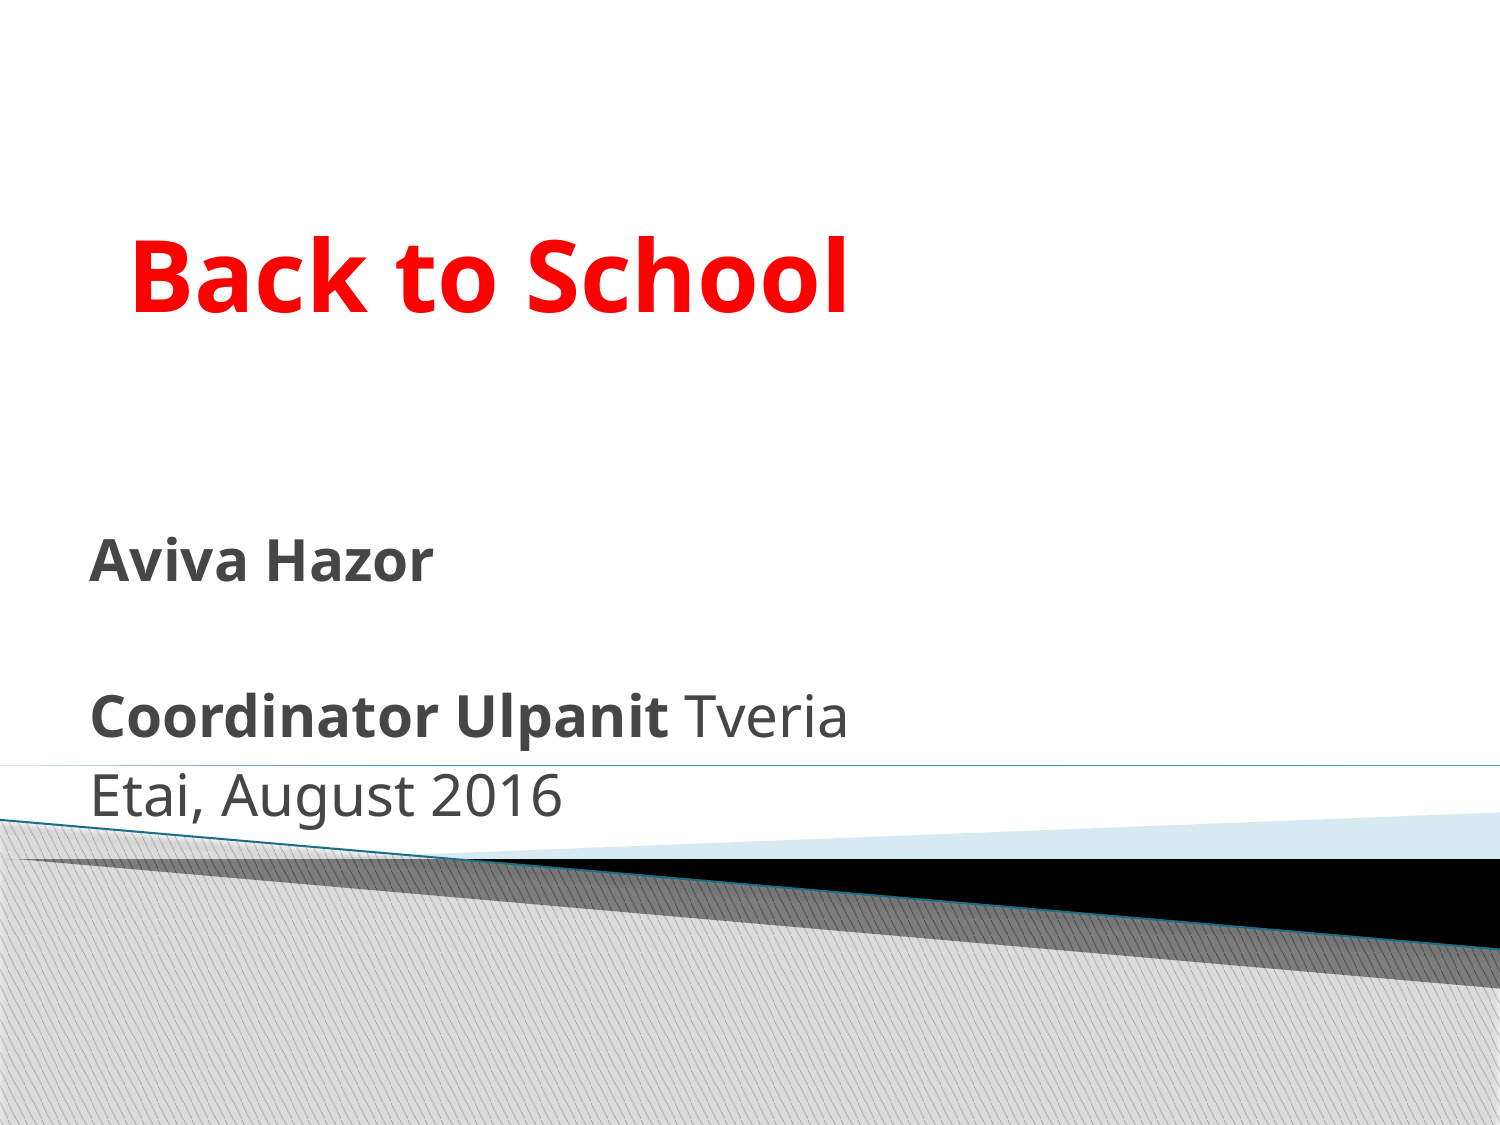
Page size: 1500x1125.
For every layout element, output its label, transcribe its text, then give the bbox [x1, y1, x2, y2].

picture [118, 868, 1500, 989]
picture [5, 859, 82, 865]
title Back to School [112, 152, 1388, 340]
subtitle Aviva Hazor Coordinator Ulpanit Tveria Etai, August 2016 [82, 515, 1357, 868]
